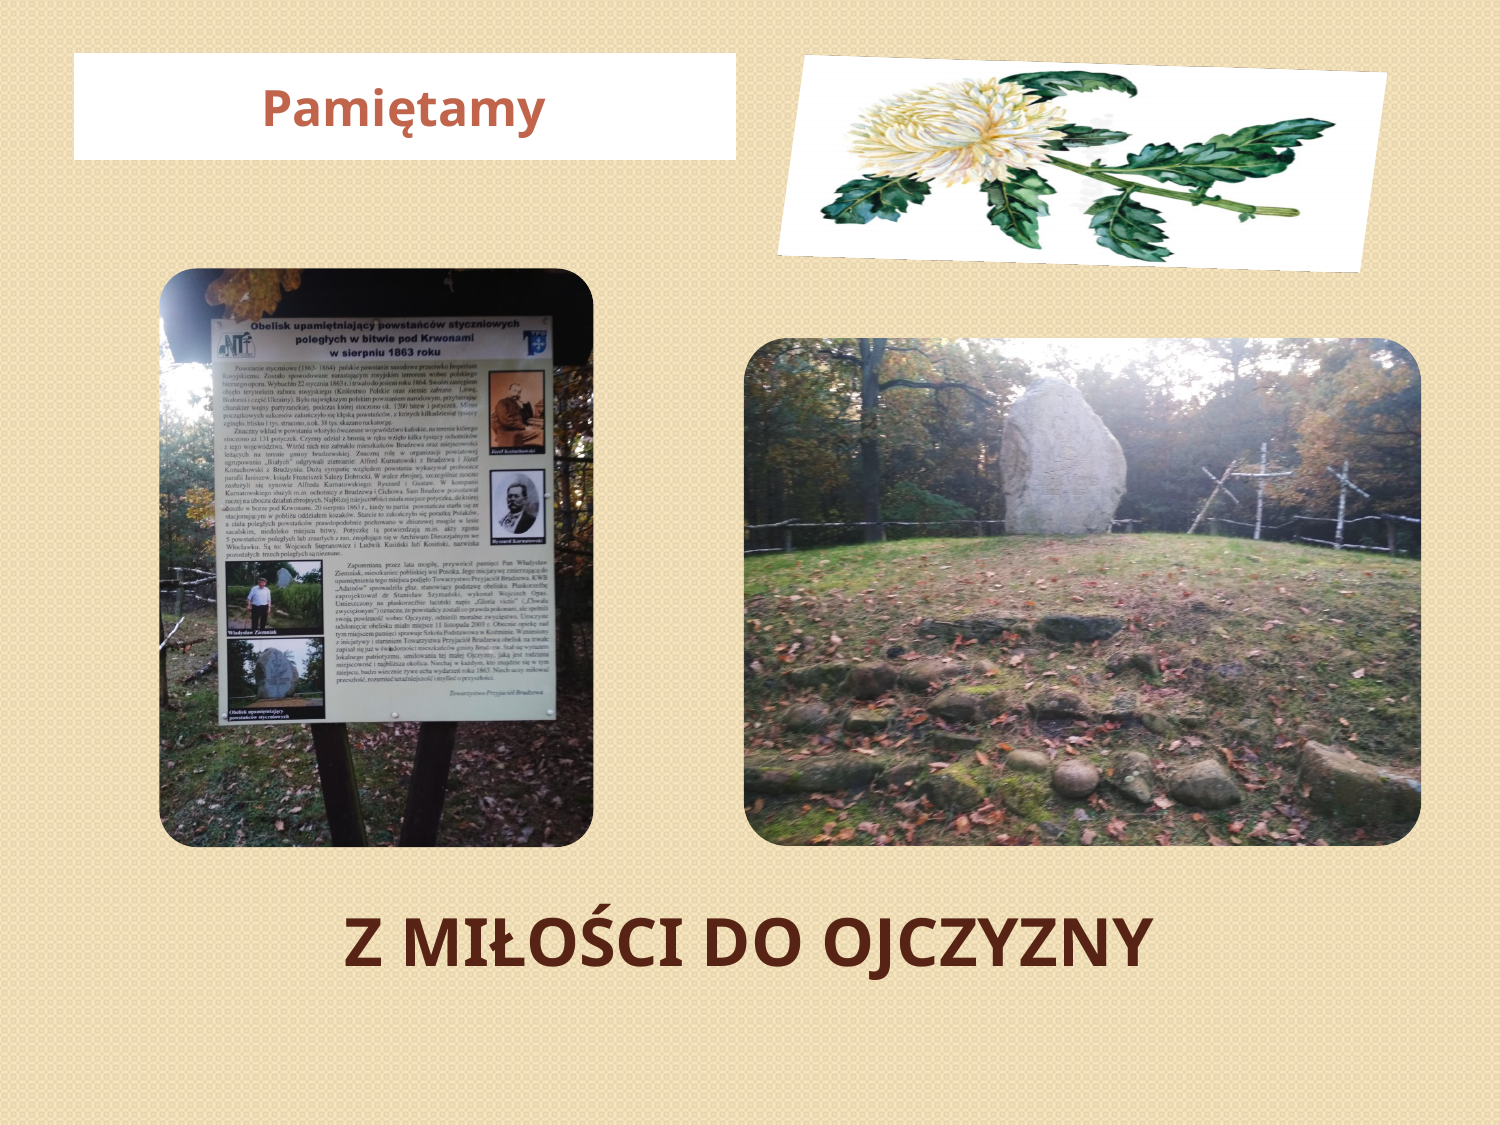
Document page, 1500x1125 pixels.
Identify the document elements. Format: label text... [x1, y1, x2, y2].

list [159, 268, 594, 848]
picture [777, 54, 1389, 274]
title Z MIŁOŚCI DO OJCZYZNY [75, 846, 1425, 1034]
list Pamiętamy [74, 53, 736, 160]
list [743, 337, 1422, 847]
